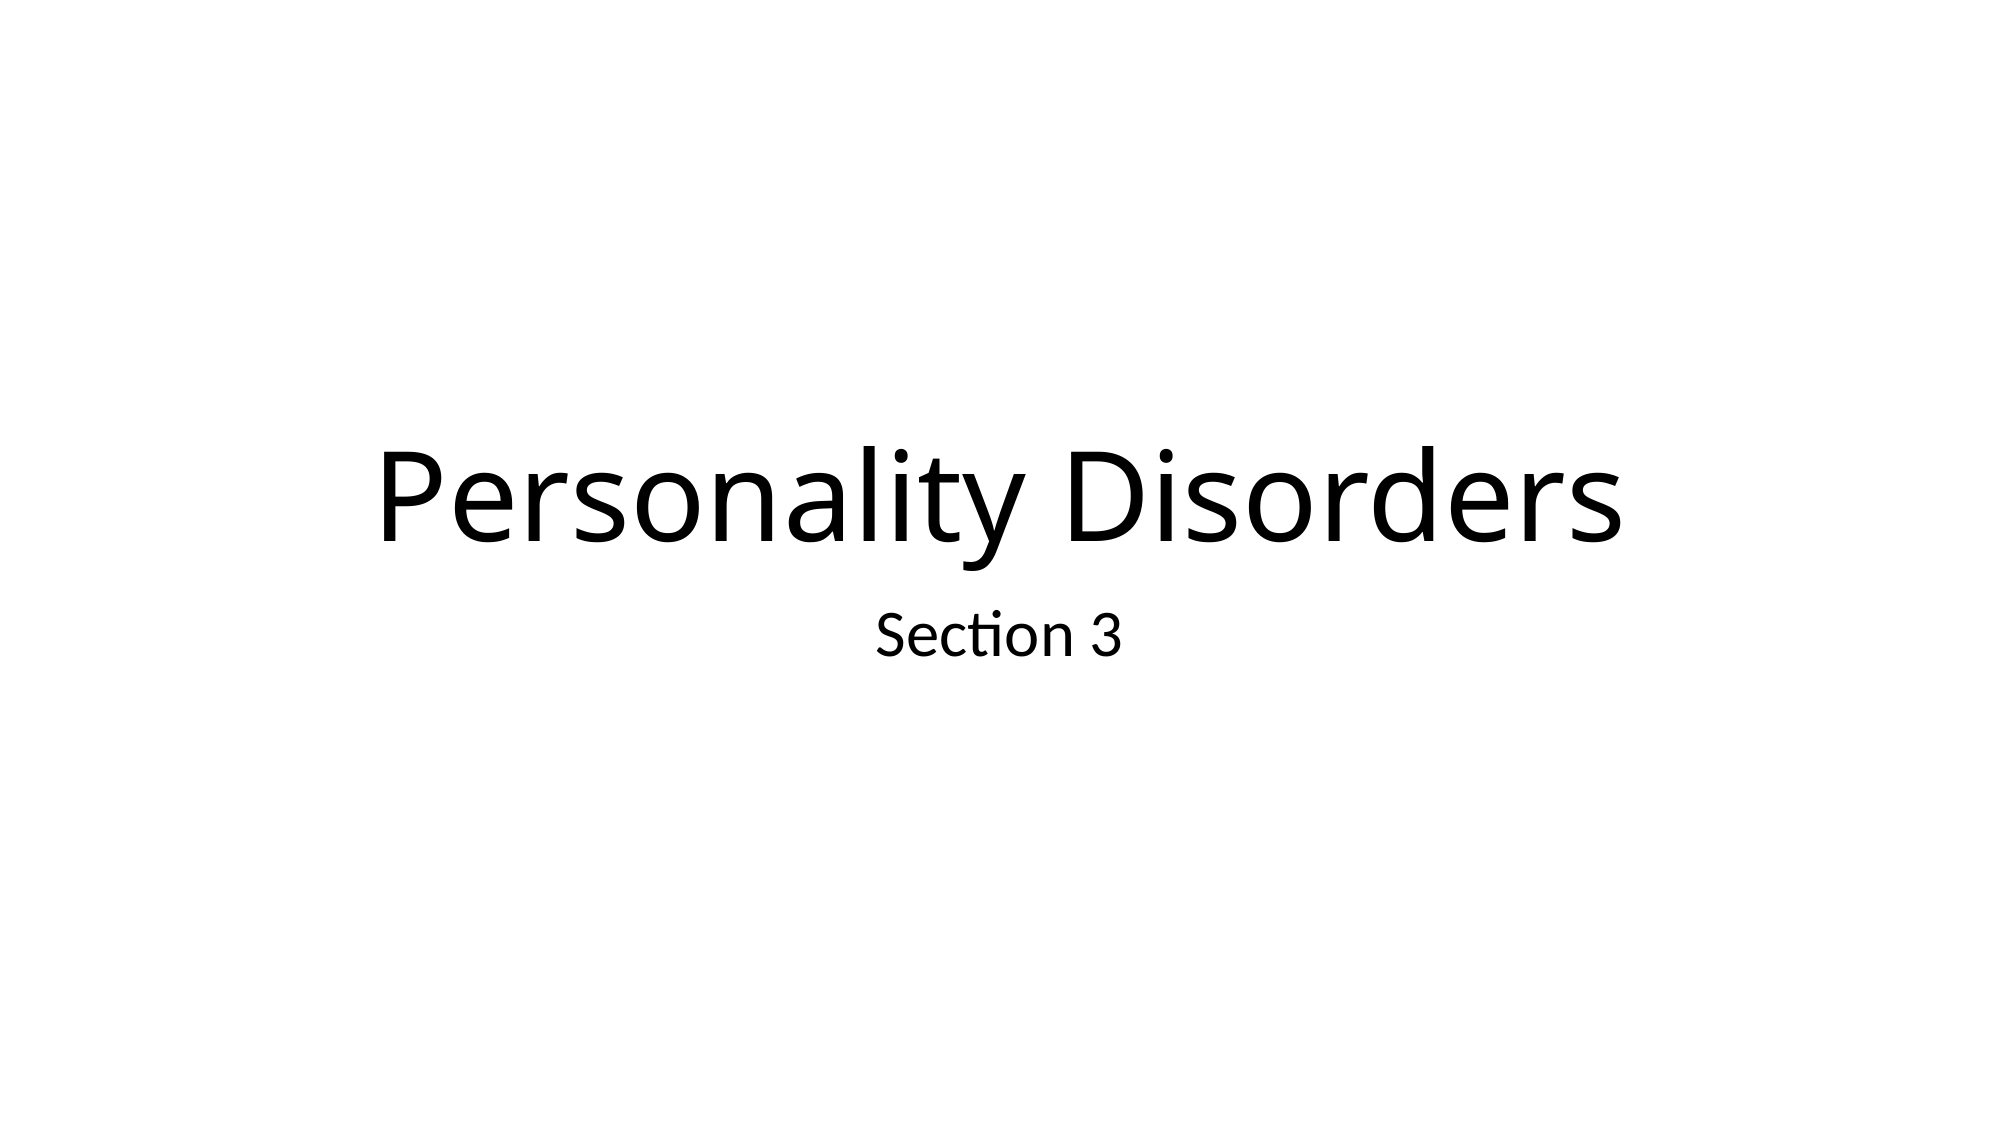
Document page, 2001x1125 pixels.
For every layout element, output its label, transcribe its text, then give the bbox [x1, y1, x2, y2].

title Personality Disorders [249, 184, 1750, 576]
subtitle Section 3 [249, 590, 1750, 863]
